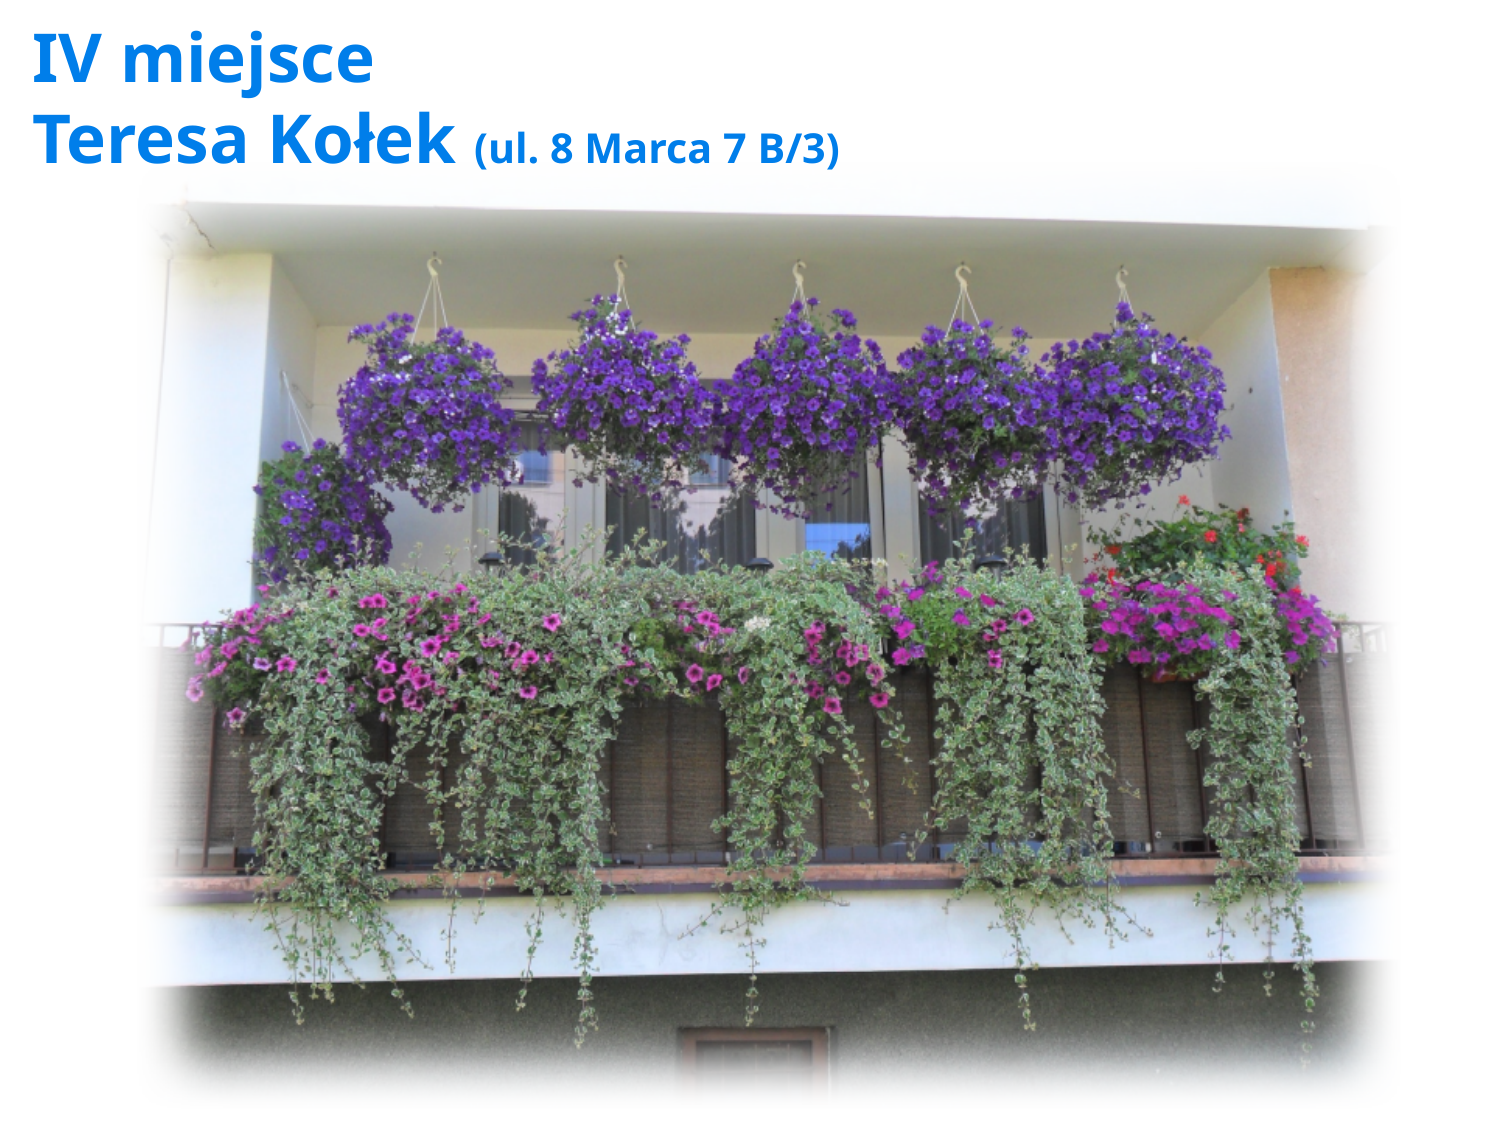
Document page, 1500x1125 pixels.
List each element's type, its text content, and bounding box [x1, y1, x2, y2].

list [135, 160, 1404, 1112]
title IV miejsce Teresa Kołek (ul. 8 Marca 7 B/3) [17, 7, 1294, 185]
